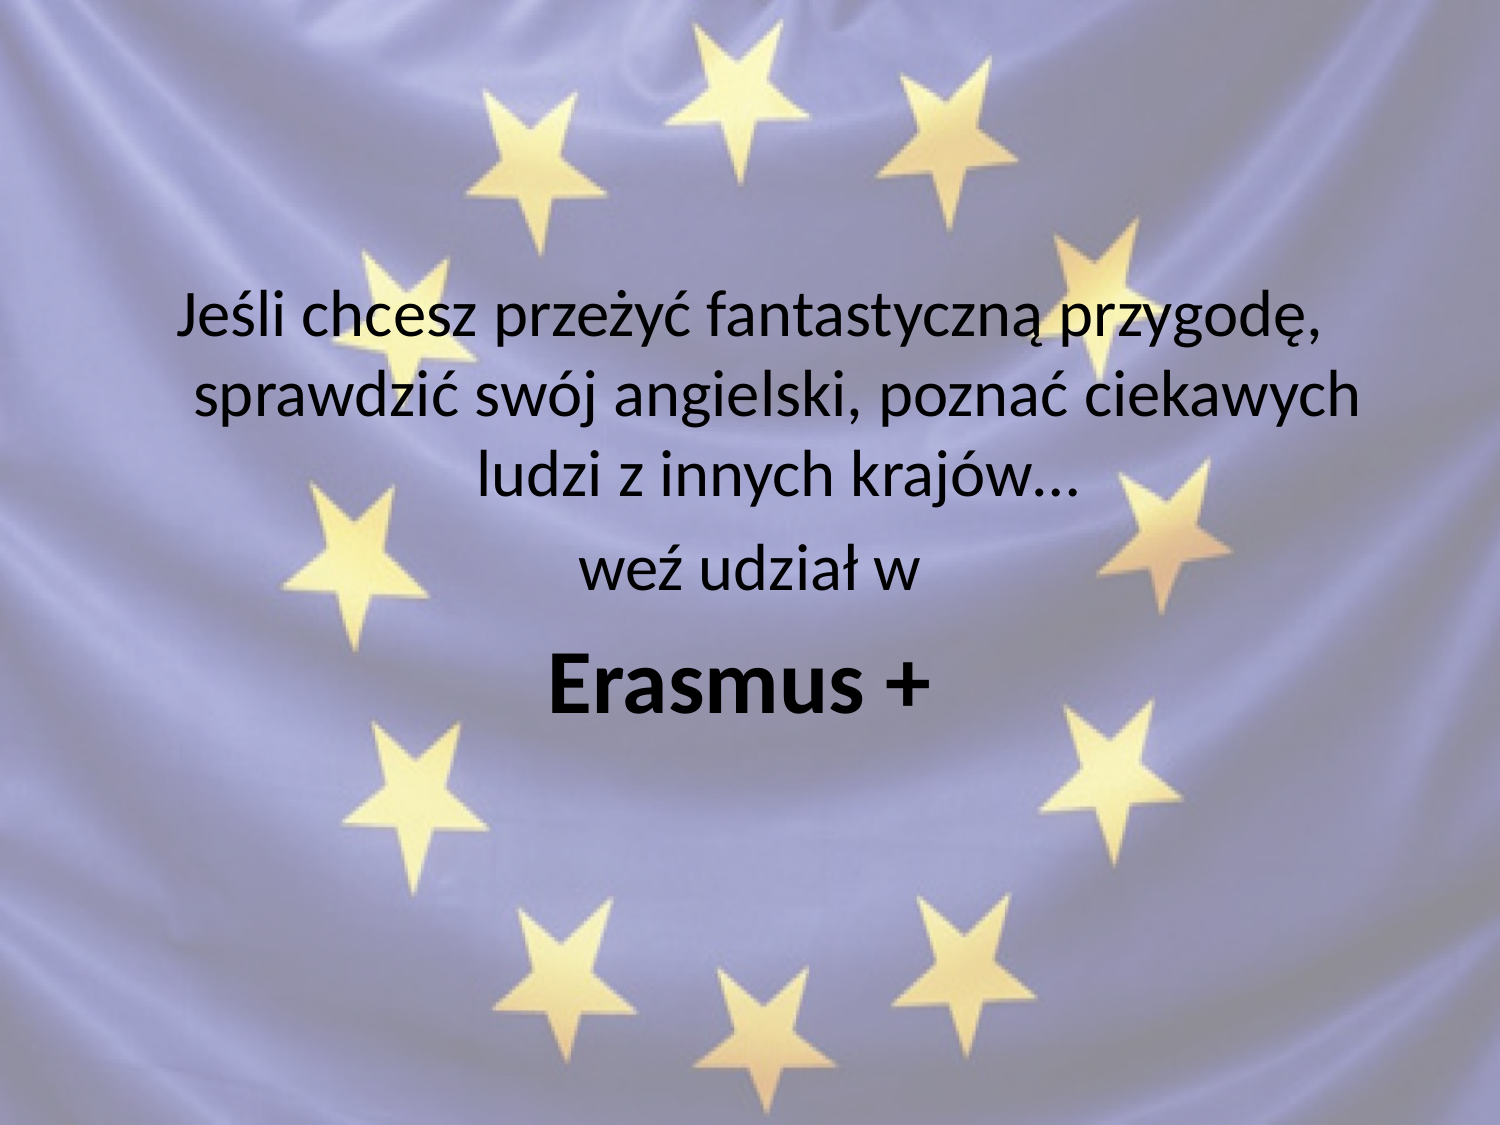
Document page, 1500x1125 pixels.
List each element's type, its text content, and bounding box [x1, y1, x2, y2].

list Jeśli chcesz przeżyć fantastyczną przygodę, sprawdzić swój angielski, poznać ciekawych ludzi z innych krajów… weź udział w Erasmus + [75, 262, 1425, 1005]
